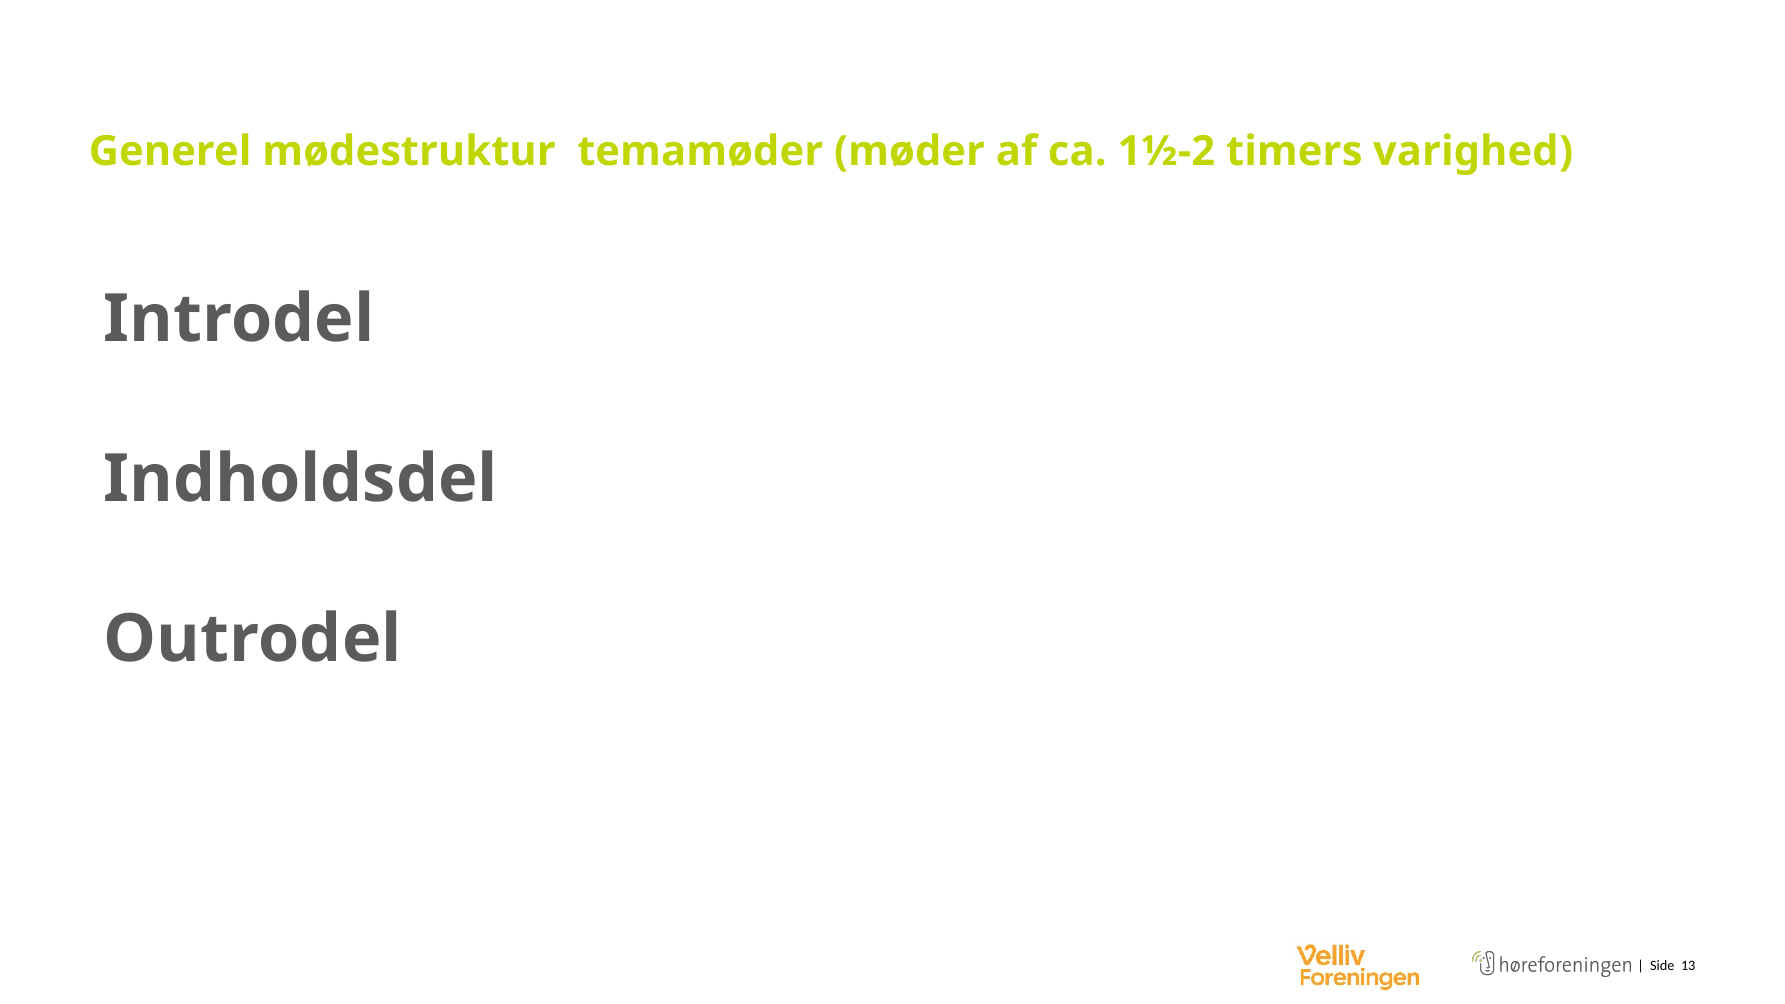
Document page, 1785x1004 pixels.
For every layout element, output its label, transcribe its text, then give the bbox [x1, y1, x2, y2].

picture [1277, 925, 1438, 1004]
title Generel mødestruktur temamøder (møder af ca. 1½-2 timers varighed) [89, 129, 1696, 213]
picture [1472, 951, 1631, 977]
text_box Introdel Indholdsdel Outrodel [88, 267, 1696, 682]
